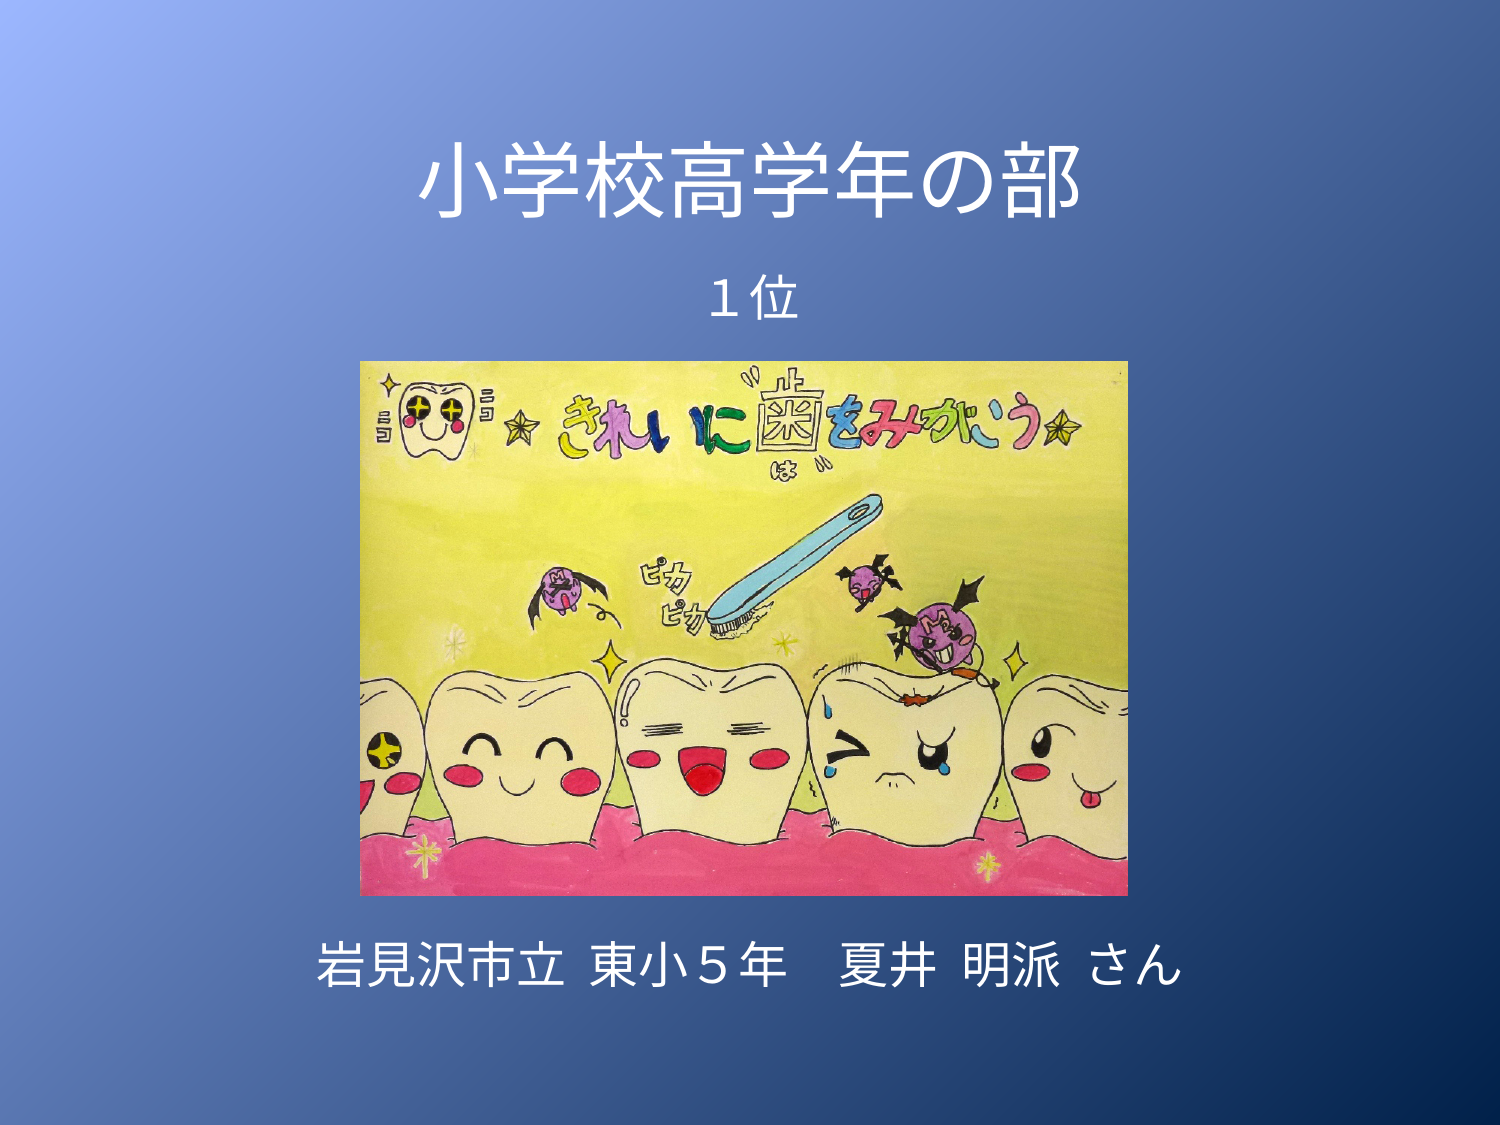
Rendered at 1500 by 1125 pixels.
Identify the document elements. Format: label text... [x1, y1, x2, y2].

text_box １位 [0, 199, 1500, 334]
text_box 岩見沢市立 東小５年 夏井 明派 さん [0, 925, 1500, 1001]
picture [359, 361, 1129, 896]
text_box 小学校高学年の部 [0, 70, 1500, 199]
